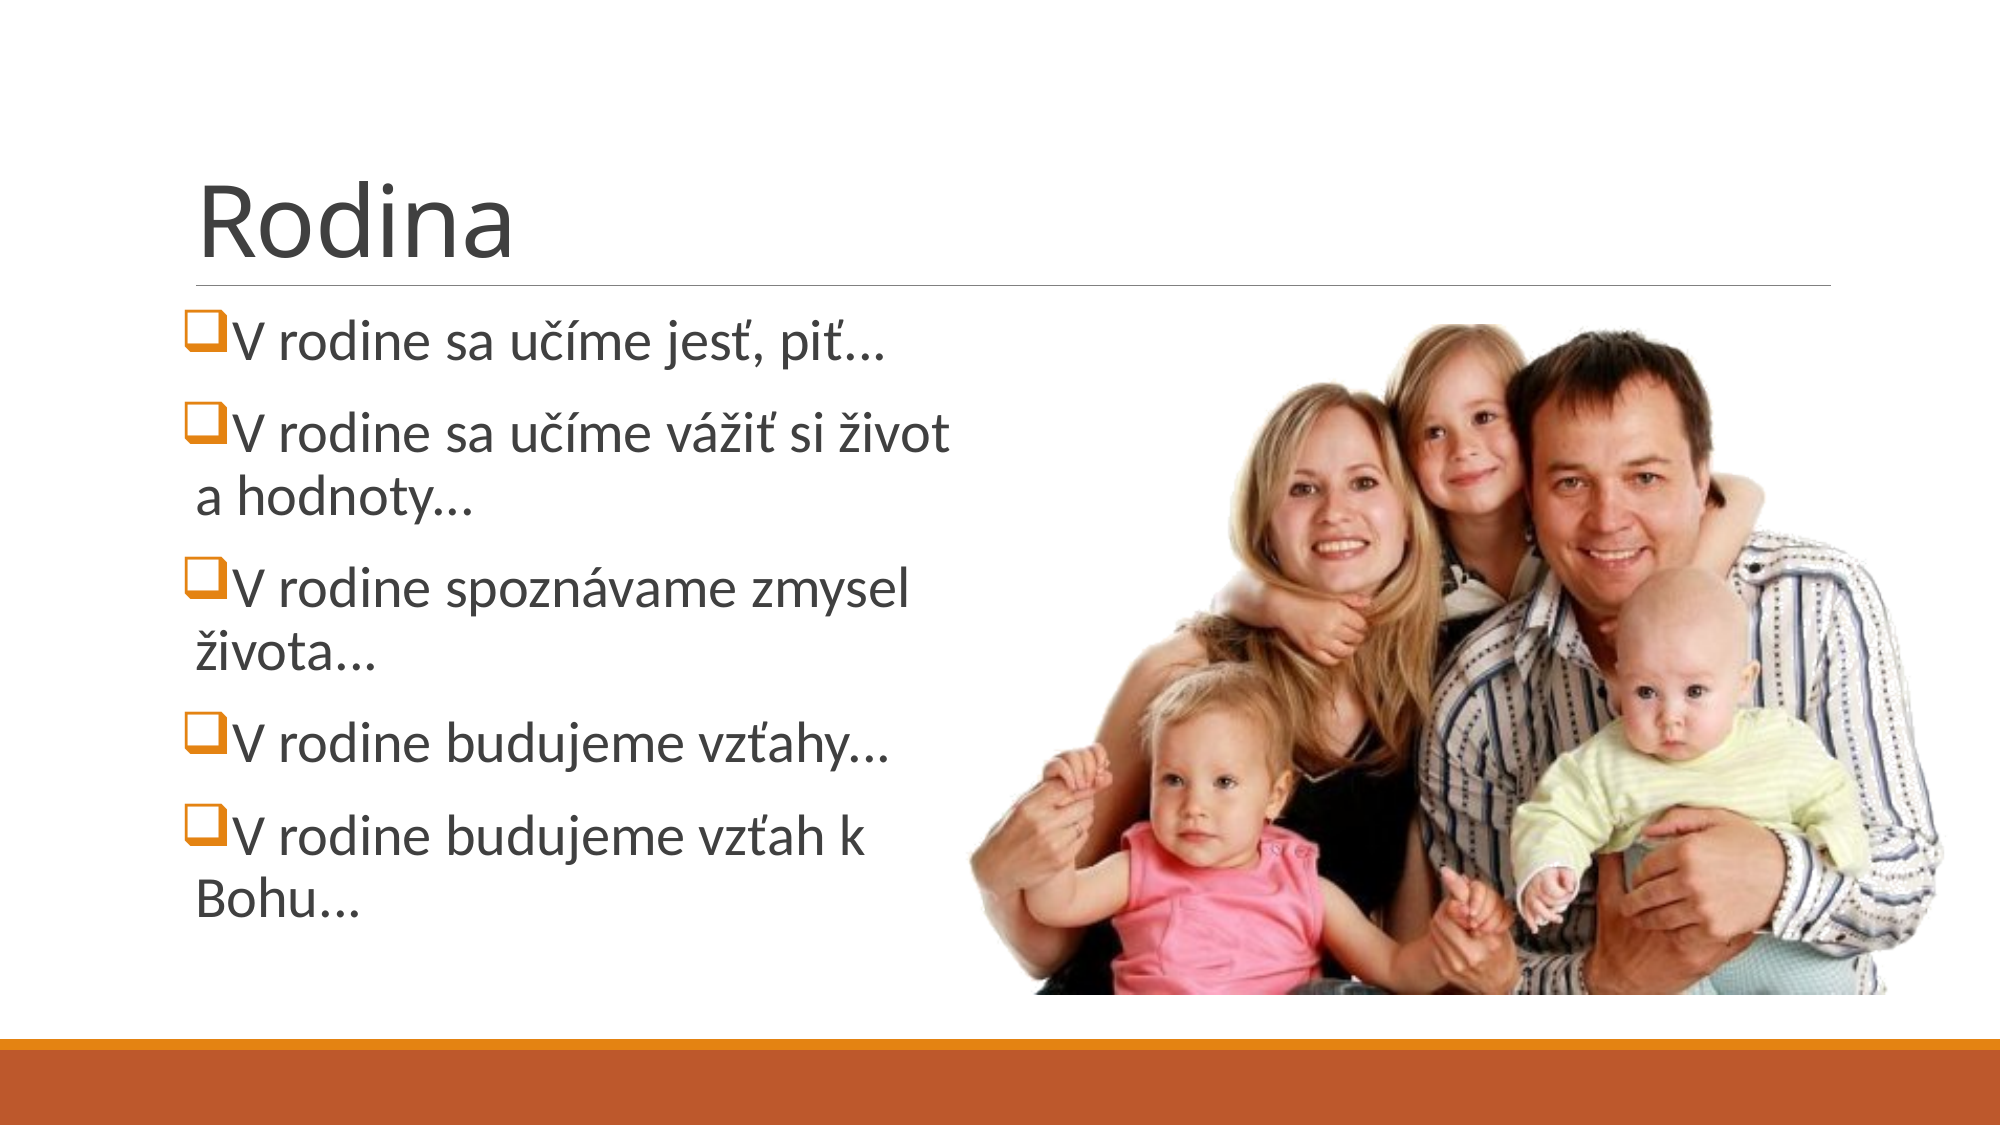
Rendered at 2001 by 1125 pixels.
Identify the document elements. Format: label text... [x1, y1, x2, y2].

title Rodina [180, 47, 1830, 285]
list V rodine sa učíme jesť, piť... V rodine sa učíme vážiť si život a hodnoty... V rodine spoznávame zmysel života... V rodine budujeme vzťahy... V rodine budujeme vzťah k Bohu... [180, 302, 990, 963]
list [961, 323, 1969, 996]
